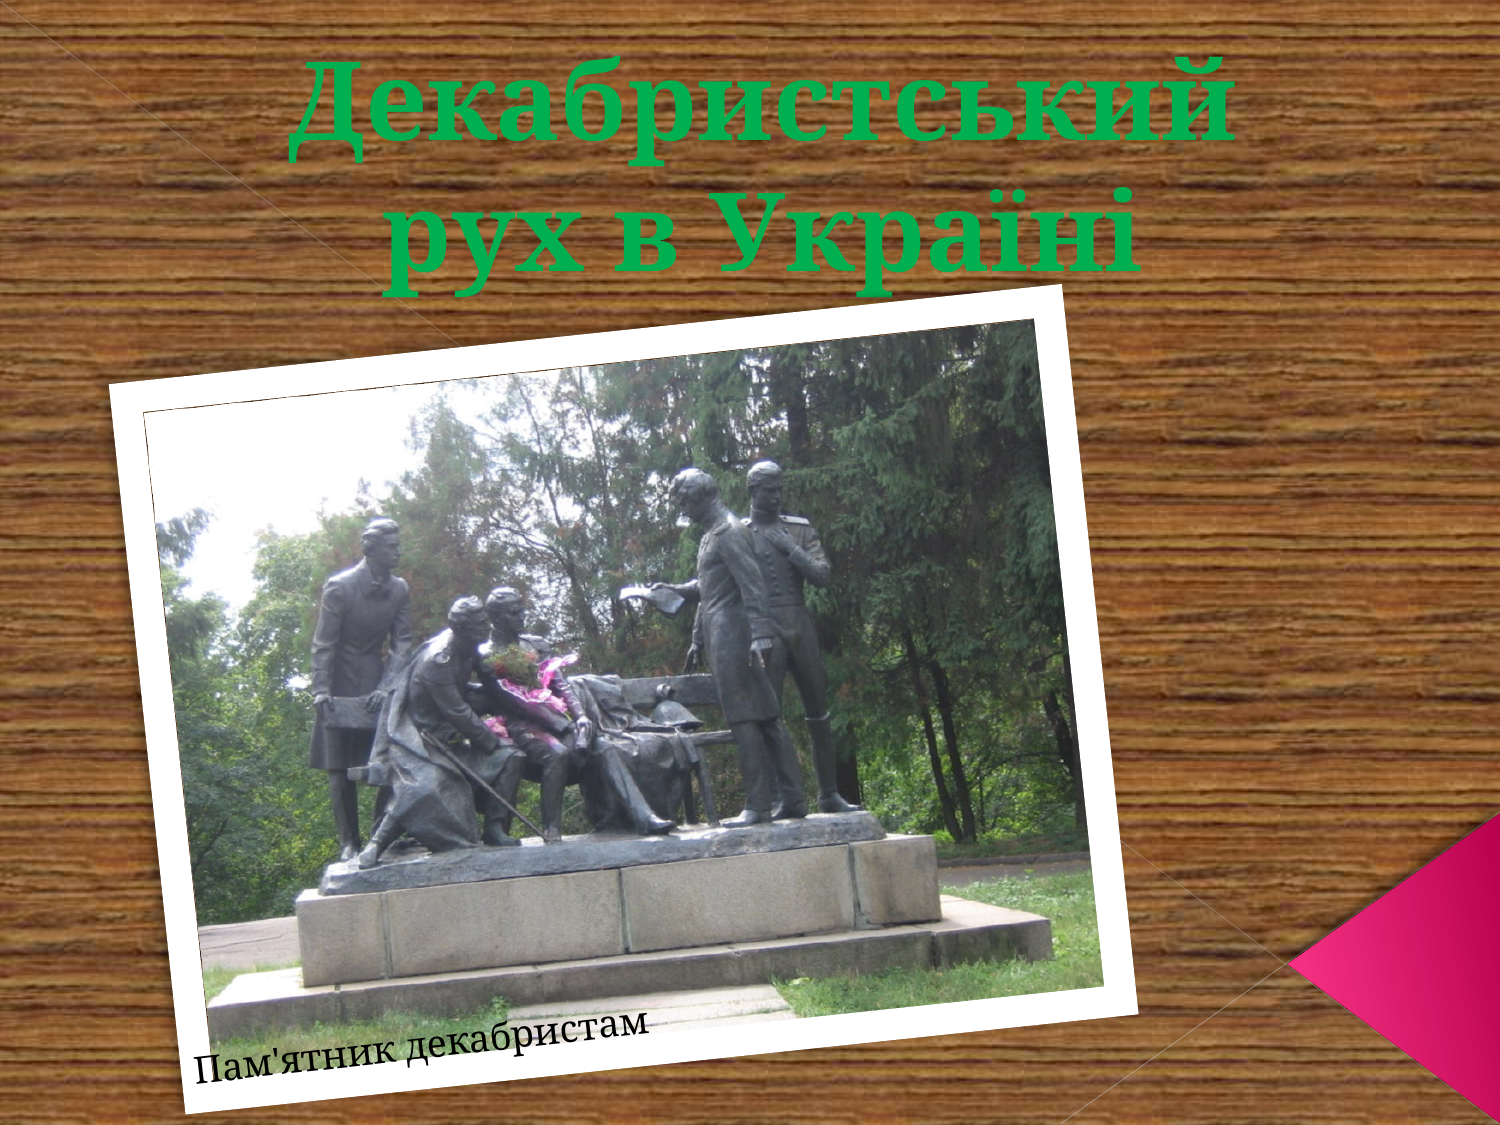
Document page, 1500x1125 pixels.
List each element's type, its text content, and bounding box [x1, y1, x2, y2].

title Декабристський рух в Україні [82, 23, 1357, 301]
text_box Пам'ятник декабристам [175, 1036, 684, 1101]
picture [0, 0, 1500, 1125]
picture [403, 301, 890, 346]
